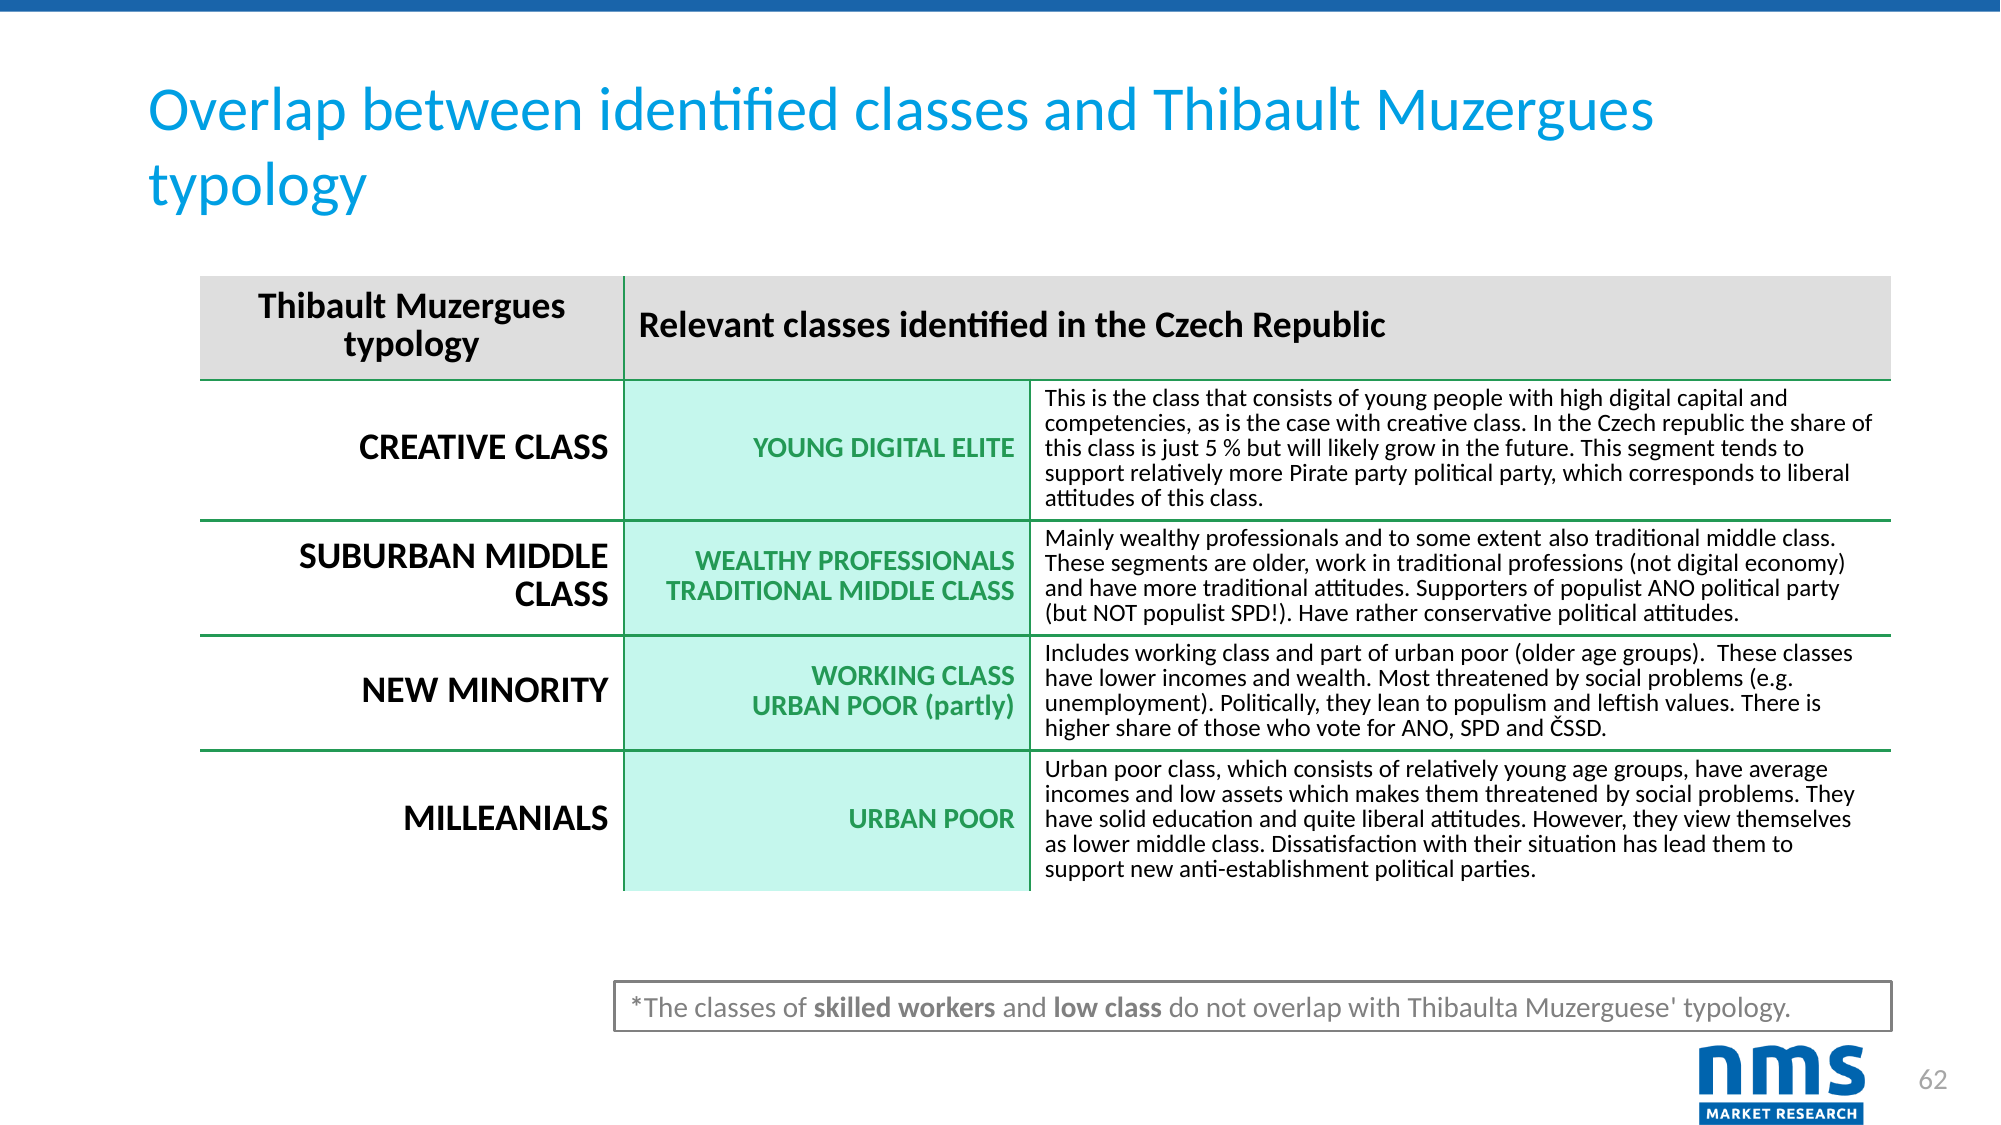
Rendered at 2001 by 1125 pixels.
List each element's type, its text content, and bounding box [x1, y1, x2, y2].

table_cell WEALTHY PROFESSIONALS TRADITIONAL MIDDLE CLASS [625, 522, 1029, 634]
table_cell Urban poor class, which consists of relatively young age groups, have average incomes and low assets which makes them threatened by social problems. They have solid education and quite liberal attitudes. However, they view themselves as lower middle class. Dissatisfaction with their situation has lead them to support new anti-establishment political parties. [1031, 752, 1891, 891]
table_cell YOUNG DIGITAL ELITE [625, 381, 1029, 519]
text_box *The classes of skilled workers and low class do not overlap with Thibaulta Muzerguese' typology. [614, 981, 1892, 1032]
table_cell SUBURBAN MIDDLE CLASS [200, 522, 623, 634]
table_cell This is the class that consists of young people with high digital capital and competencies, as is the case with creative class. In the Czech republic the share of this class is just 5 % but will likely grow in the future. This segment tends to support relatively more Pirate party political party, which corresponds to liberal attitudes of this class. [1031, 381, 1891, 519]
slide_number 62 [1866, 1048, 2000, 1109]
table_cell URBAN POOR [625, 752, 1029, 891]
title Overlap between identified classes and Thibault Muzergues typology [133, 60, 1867, 186]
table_cell WORKING CLASS URBAN POOR (partly) [625, 637, 1029, 749]
table_cell Includes working class and part of urban poor (older age groups). These classes have lower incomes and wealth. Most threatened by social problems (e.g. unemployment). Politically, they lean to populism and leftish values. There is higher share of those who vote for ANO, SPD and ČSSD. [1031, 637, 1891, 749]
table_cell CREATIVE CLASS [200, 381, 623, 519]
table_cell NEW MINORITY [200, 637, 623, 749]
picture [1699, 1045, 1865, 1125]
table_header Relevant classes identified in the Czech Republic [625, 276, 1891, 379]
table_header Thibault Muzergues typology [200, 276, 623, 379]
table_cell Mainly wealthy professionals and to some extent also traditional middle class. These segments are older, work in traditional professions (not digital economy) and have more traditional attitudes. Supporters of populist ANO political party (but NOT populist SPD!). Have rather conservative political attitudes. [1031, 522, 1891, 634]
table_cell MILLEANIALS [200, 752, 623, 891]
